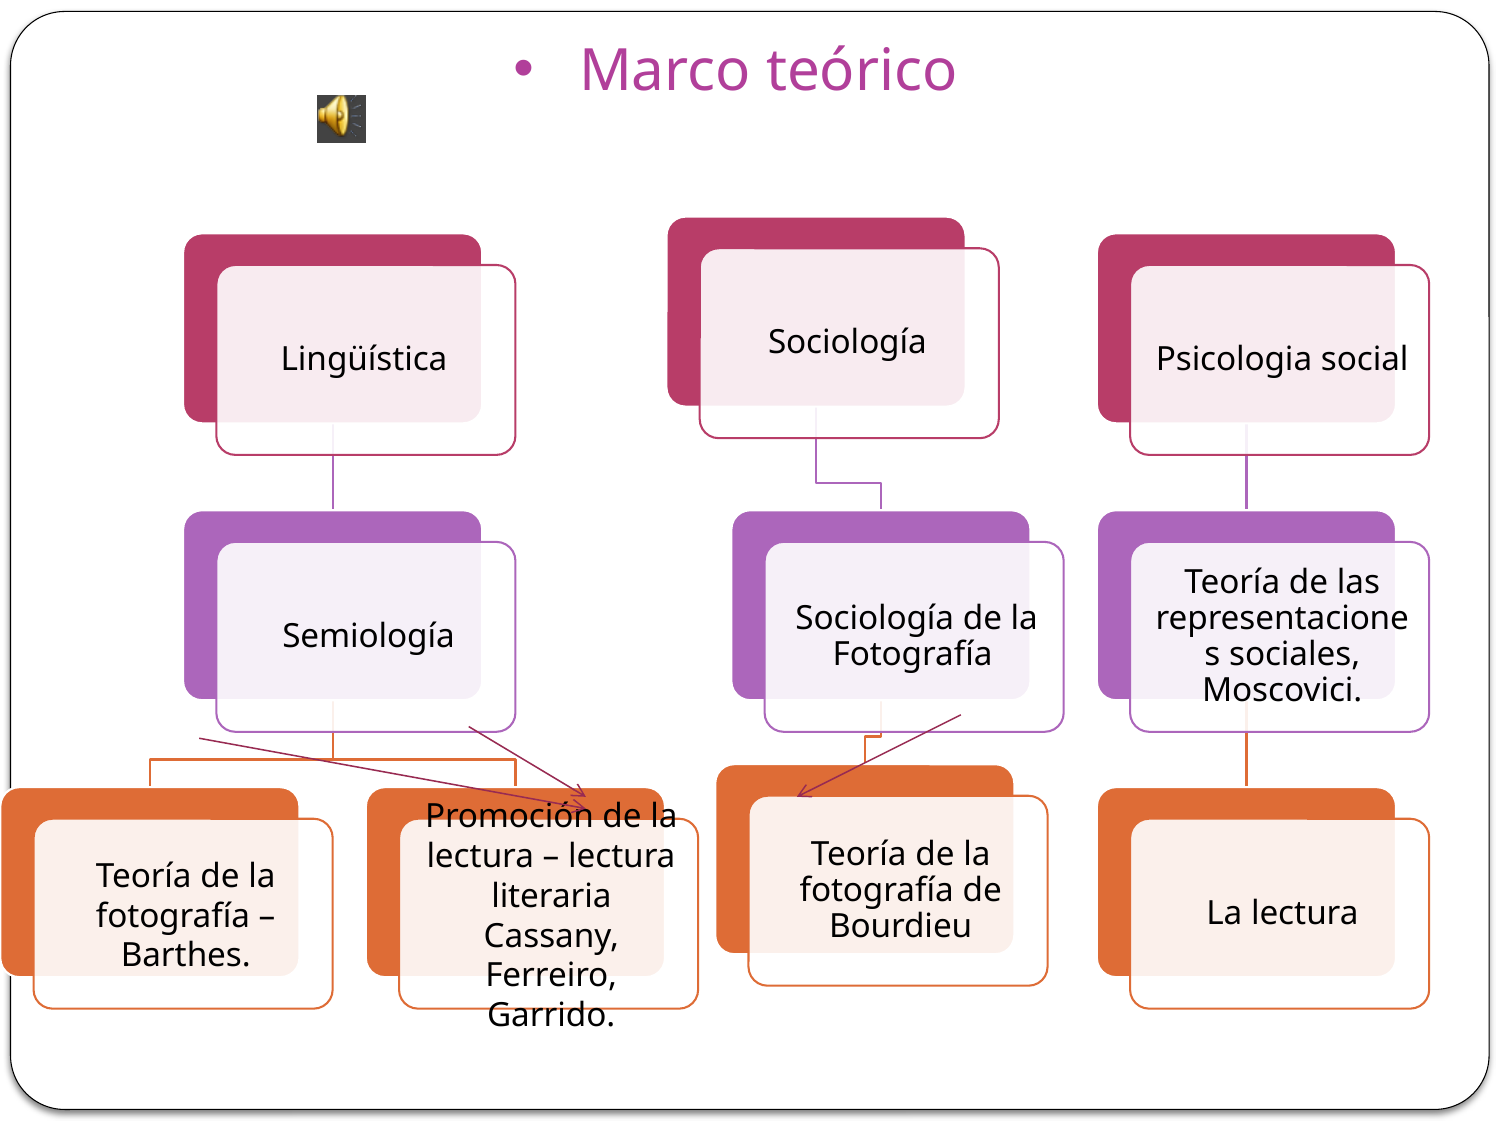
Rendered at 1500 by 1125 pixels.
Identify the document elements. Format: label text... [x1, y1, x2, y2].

title Marco teórico [105, 35, 1381, 118]
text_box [198, 738, 587, 809]
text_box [0, 140, 1430, 1102]
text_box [796, 714, 962, 798]
picture [316, 93, 367, 144]
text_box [468, 726, 587, 737]
